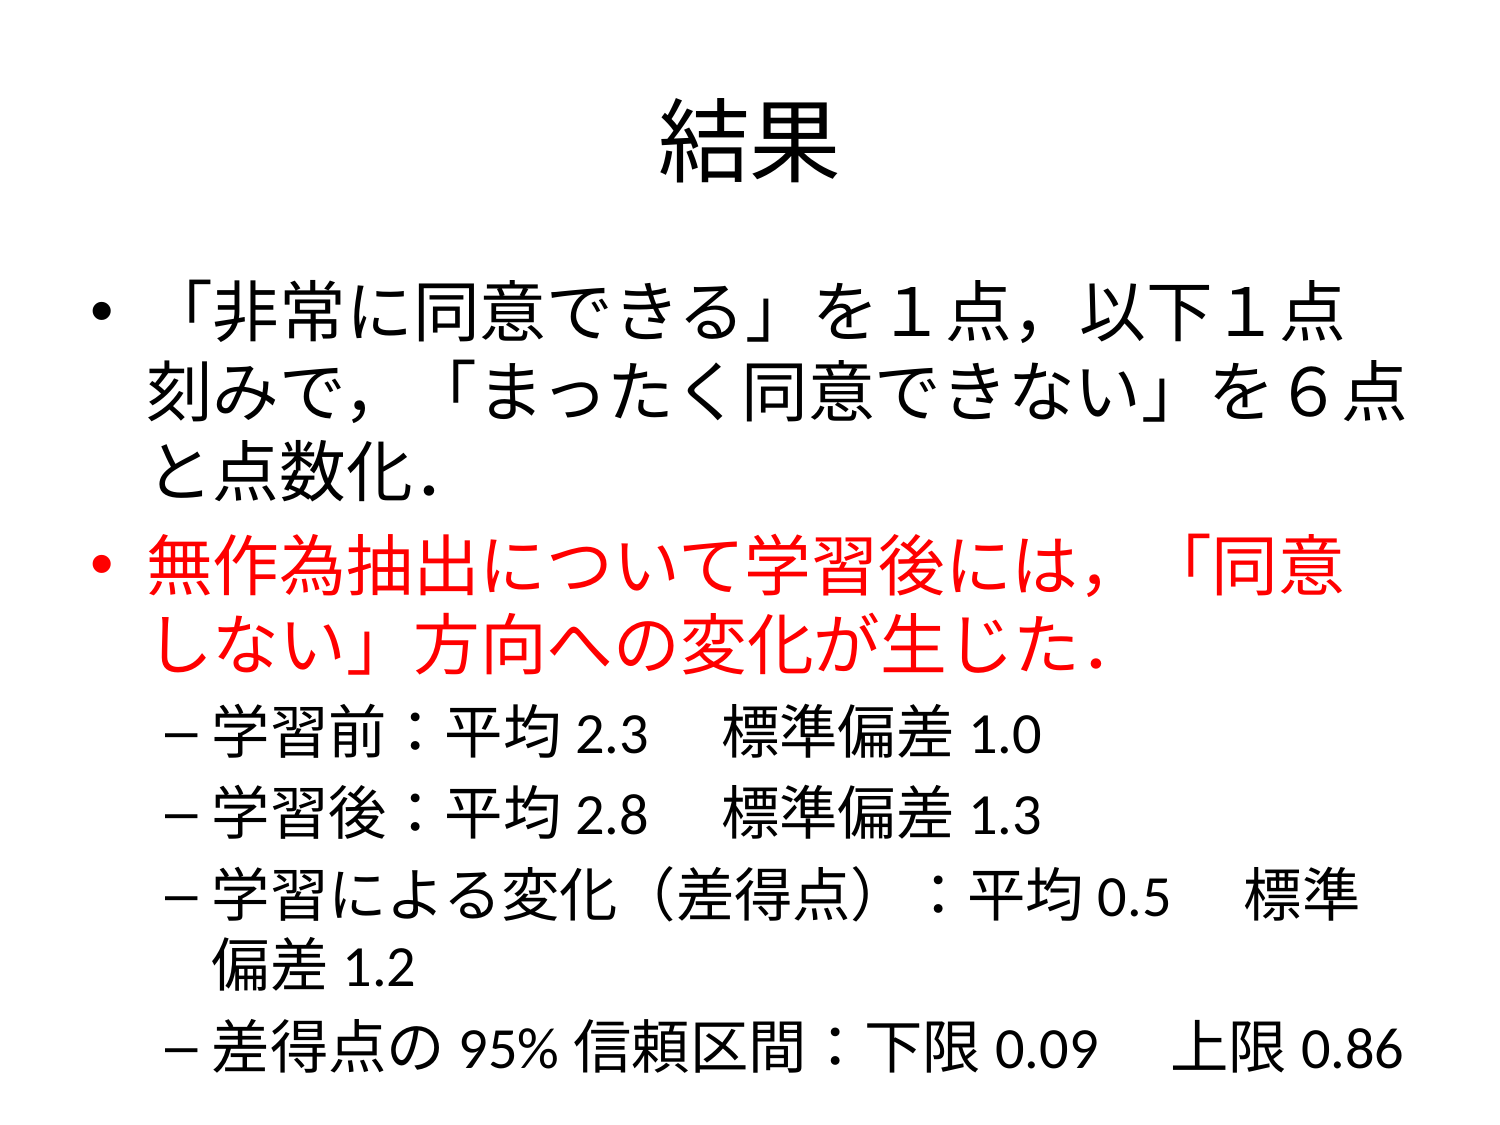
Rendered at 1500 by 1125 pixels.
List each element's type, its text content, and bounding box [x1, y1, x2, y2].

list 「非常に同意できる」を１点，以下１点刻みで，「まったく同意できない」を６点と点数化． 無作為抽出について学習後には，「同意しない」方向への変化が生じた． 学習前：平均2.3 標準偏差1.0 学習後：平均2.8 標準偏差1.3 学習による変化（差得点）：平均0.5 標準偏差1.2 差得点の95%信頼区間：下限0.09 上限0.86 [75, 262, 1425, 1005]
title 結果 [75, 45, 1425, 233]
